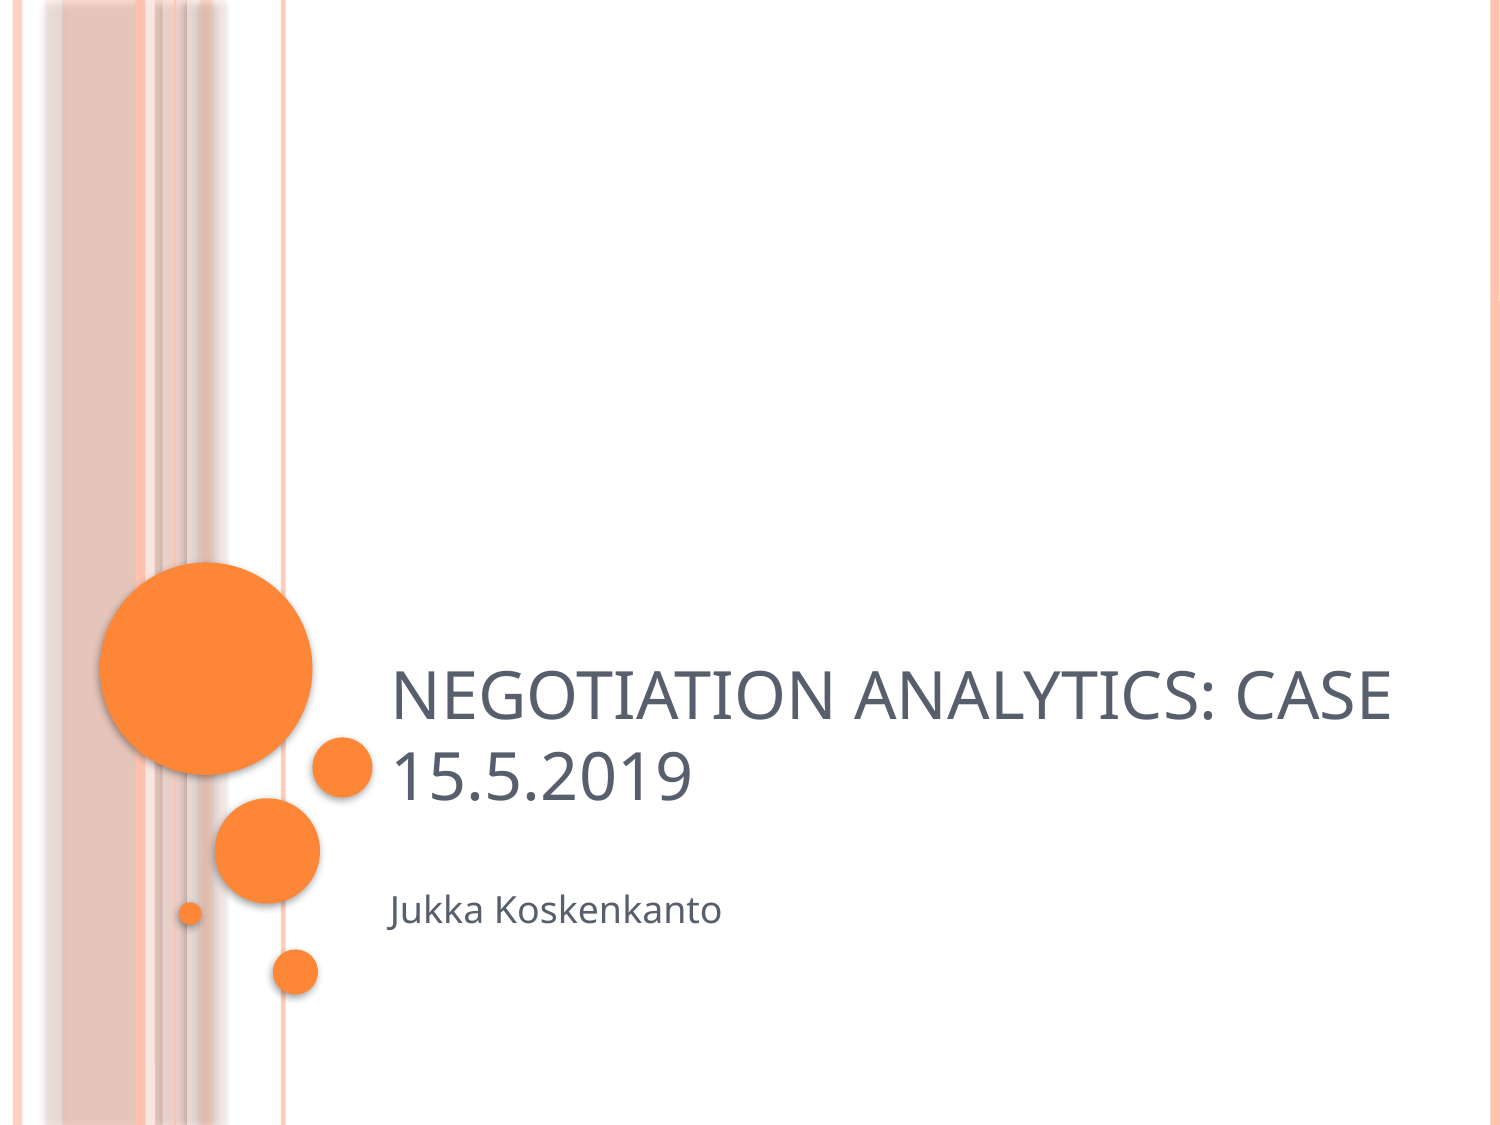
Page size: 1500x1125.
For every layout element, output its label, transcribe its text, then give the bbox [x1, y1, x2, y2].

title Negotiation Analytics: case 15.5.2019 [375, 510, 1447, 821]
subtitle Jukka Koskenkanto [375, 820, 1388, 1046]
